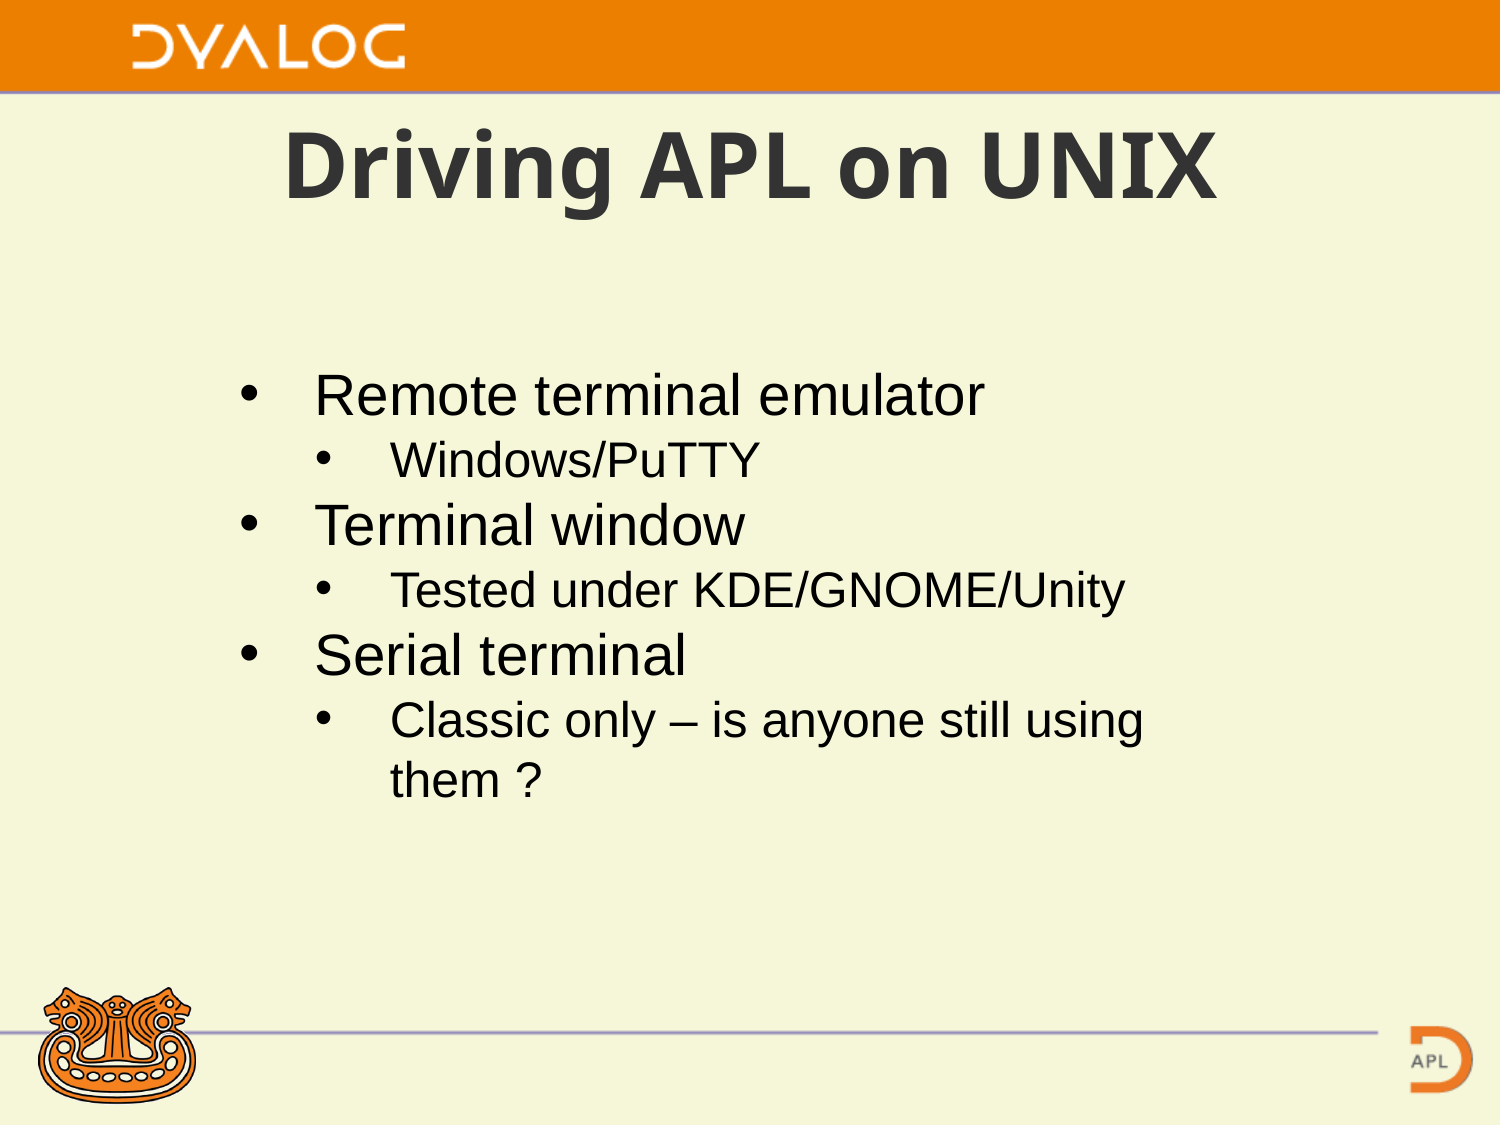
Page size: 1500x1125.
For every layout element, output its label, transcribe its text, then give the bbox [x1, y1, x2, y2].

title Driving APL on UNIX [112, 99, 1388, 288]
subtitle Remote terminal emulator Windows/PuTTY Terminal window Tested under KDE/GNOME/Unity Serial terminal Classic only – is anyone still using them ? [225, 349, 1275, 925]
picture [0, 0, 1500, 1125]
